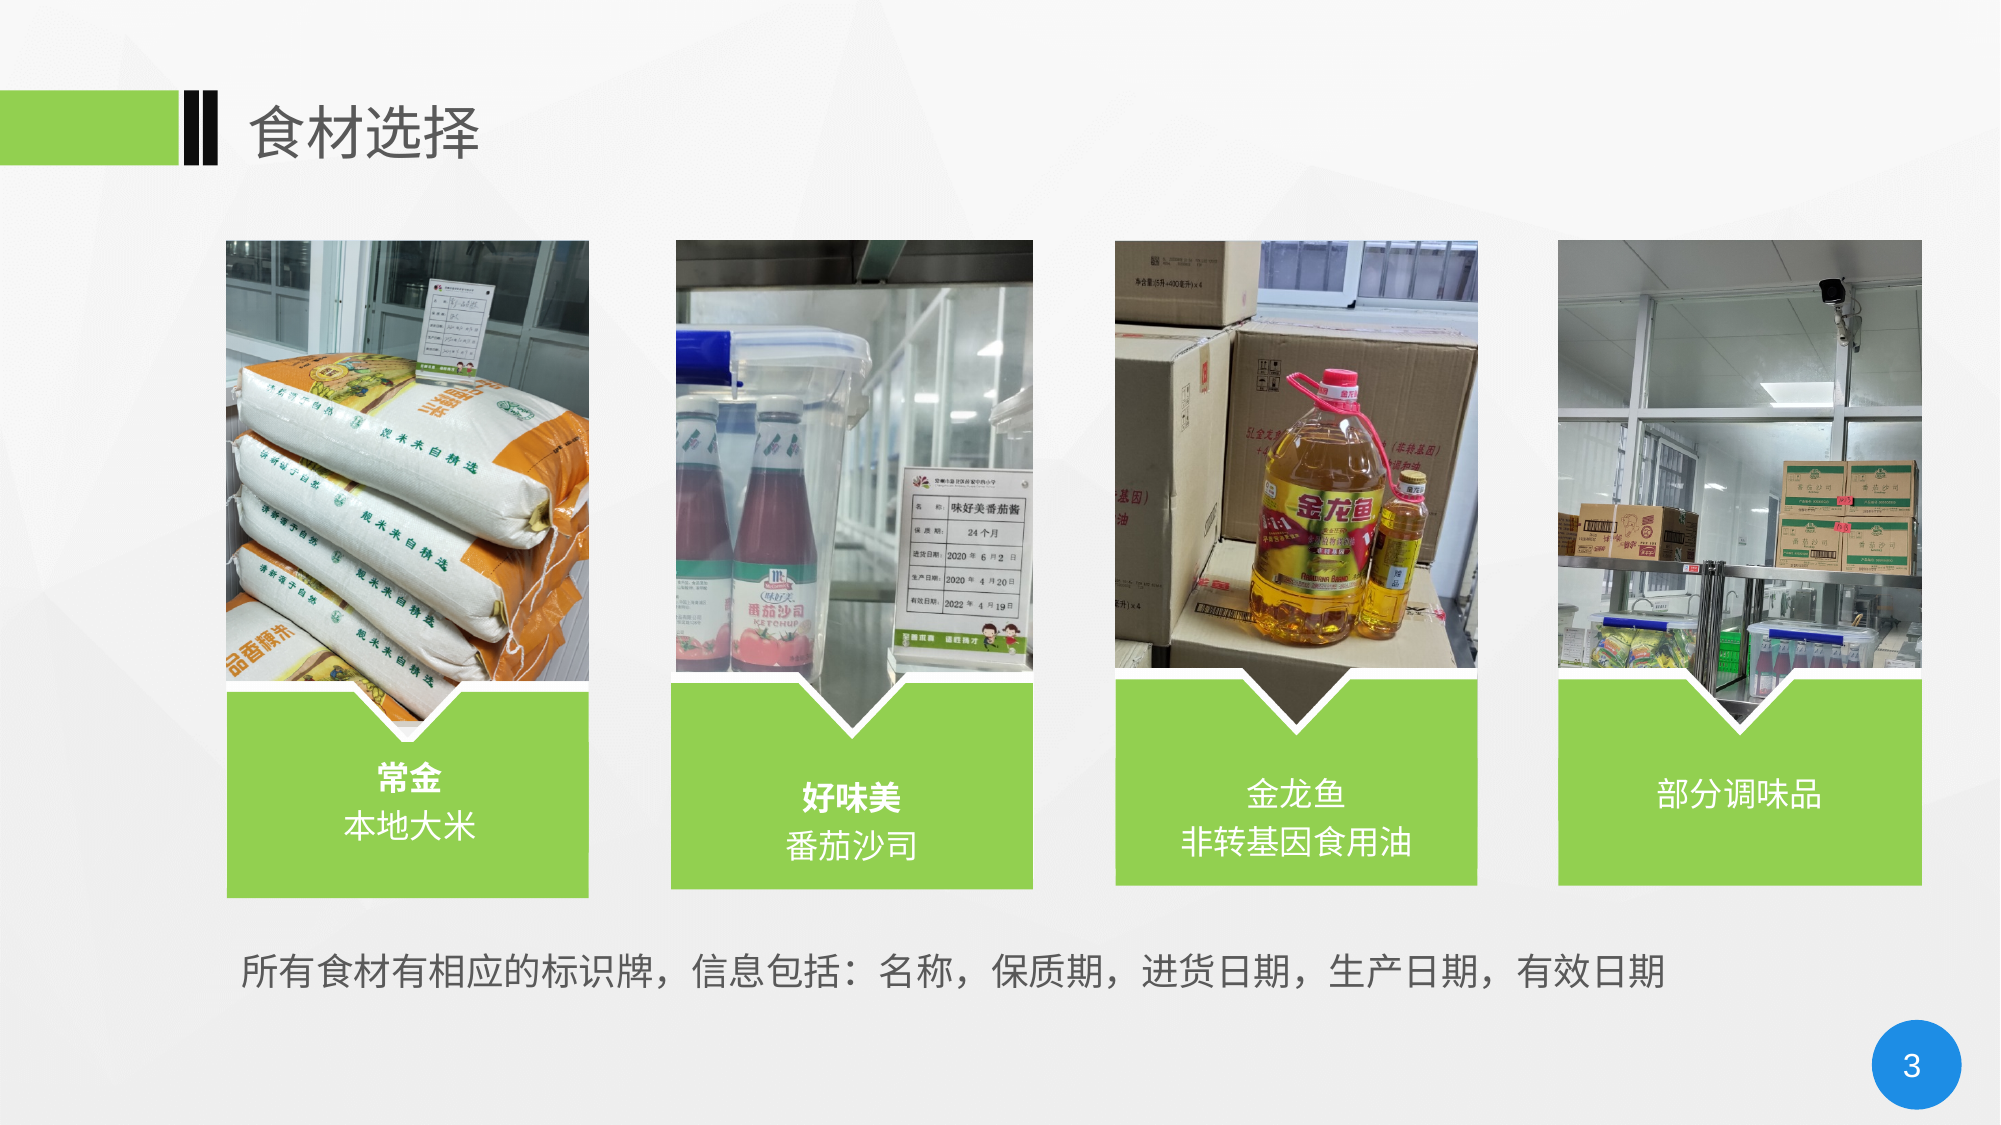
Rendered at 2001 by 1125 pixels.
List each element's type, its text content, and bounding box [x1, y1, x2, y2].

picture [676, 240, 1034, 855]
picture [226, 240, 589, 691]
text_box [1115, 679, 1478, 886]
text_box 所有食材有相应的标识牌，信息包括：名称，保质期，进货日期，生产日期，有效日期 [226, 930, 1871, 1001]
picture [1558, 240, 1922, 679]
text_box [1558, 679, 1922, 886]
picture [1115, 240, 1478, 679]
text_box 食材选择 [233, 88, 496, 174]
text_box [671, 683, 1033, 890]
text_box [226, 691, 589, 899]
